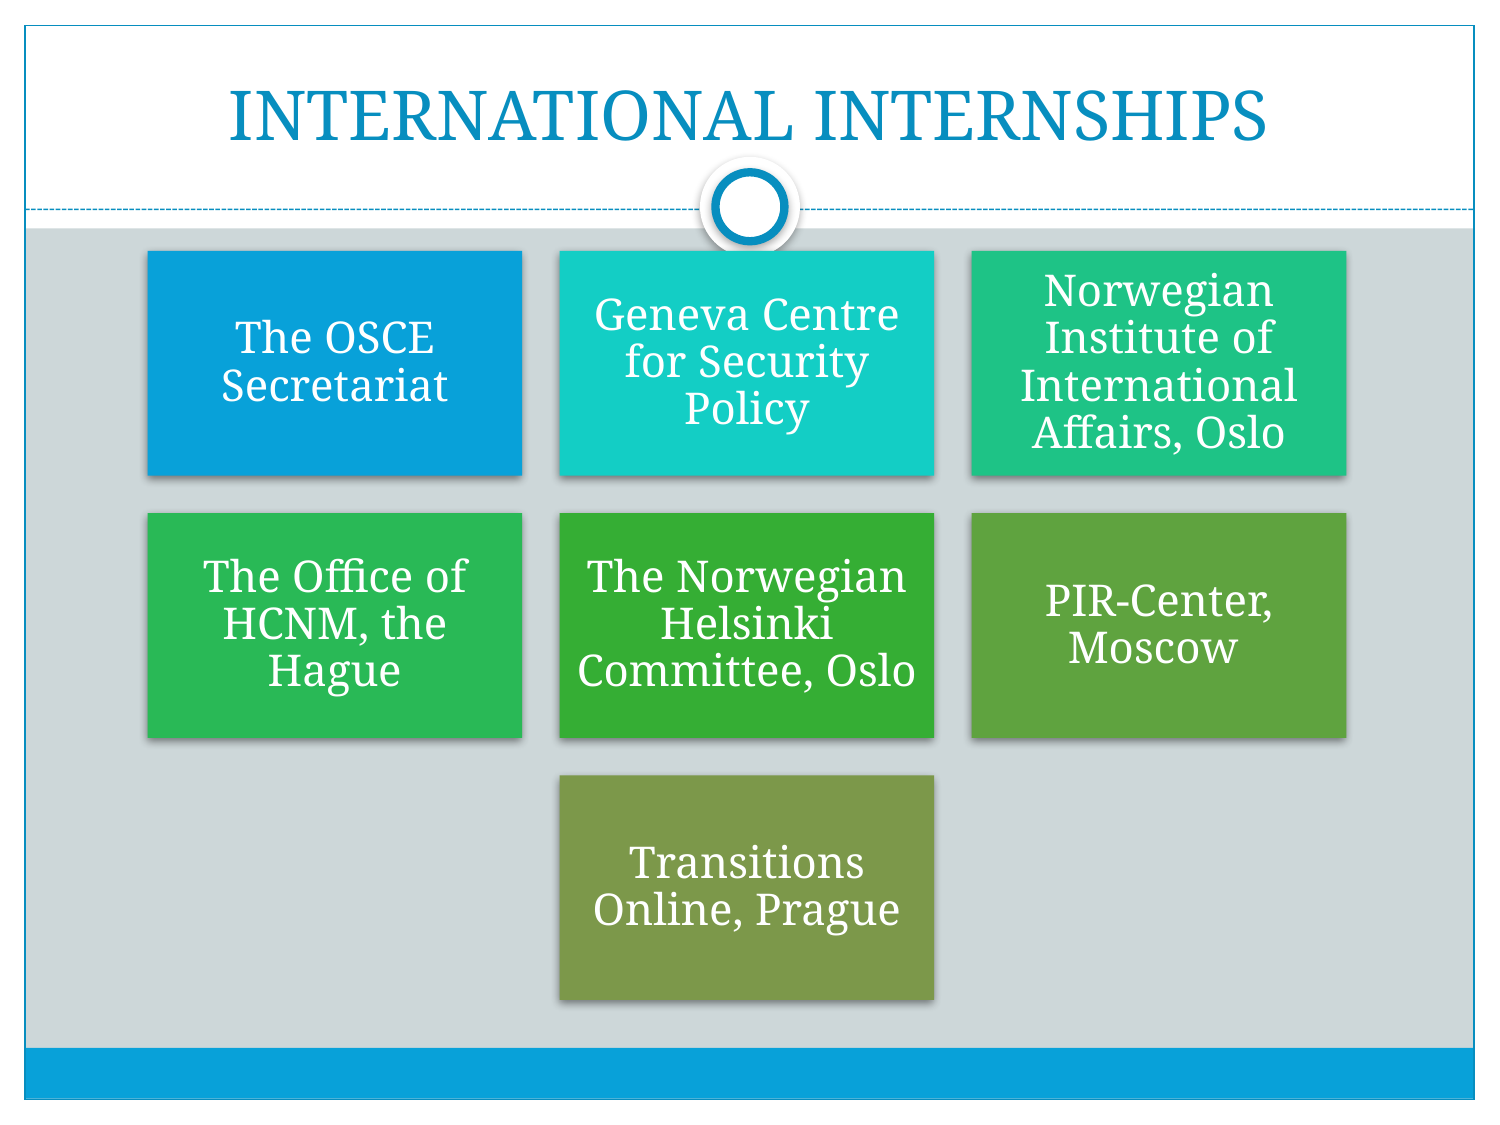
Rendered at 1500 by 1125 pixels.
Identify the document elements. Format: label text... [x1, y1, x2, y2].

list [49, 250, 1445, 1001]
title INTERNATIONAL INTERNSHIPS [49, 37, 1450, 162]
